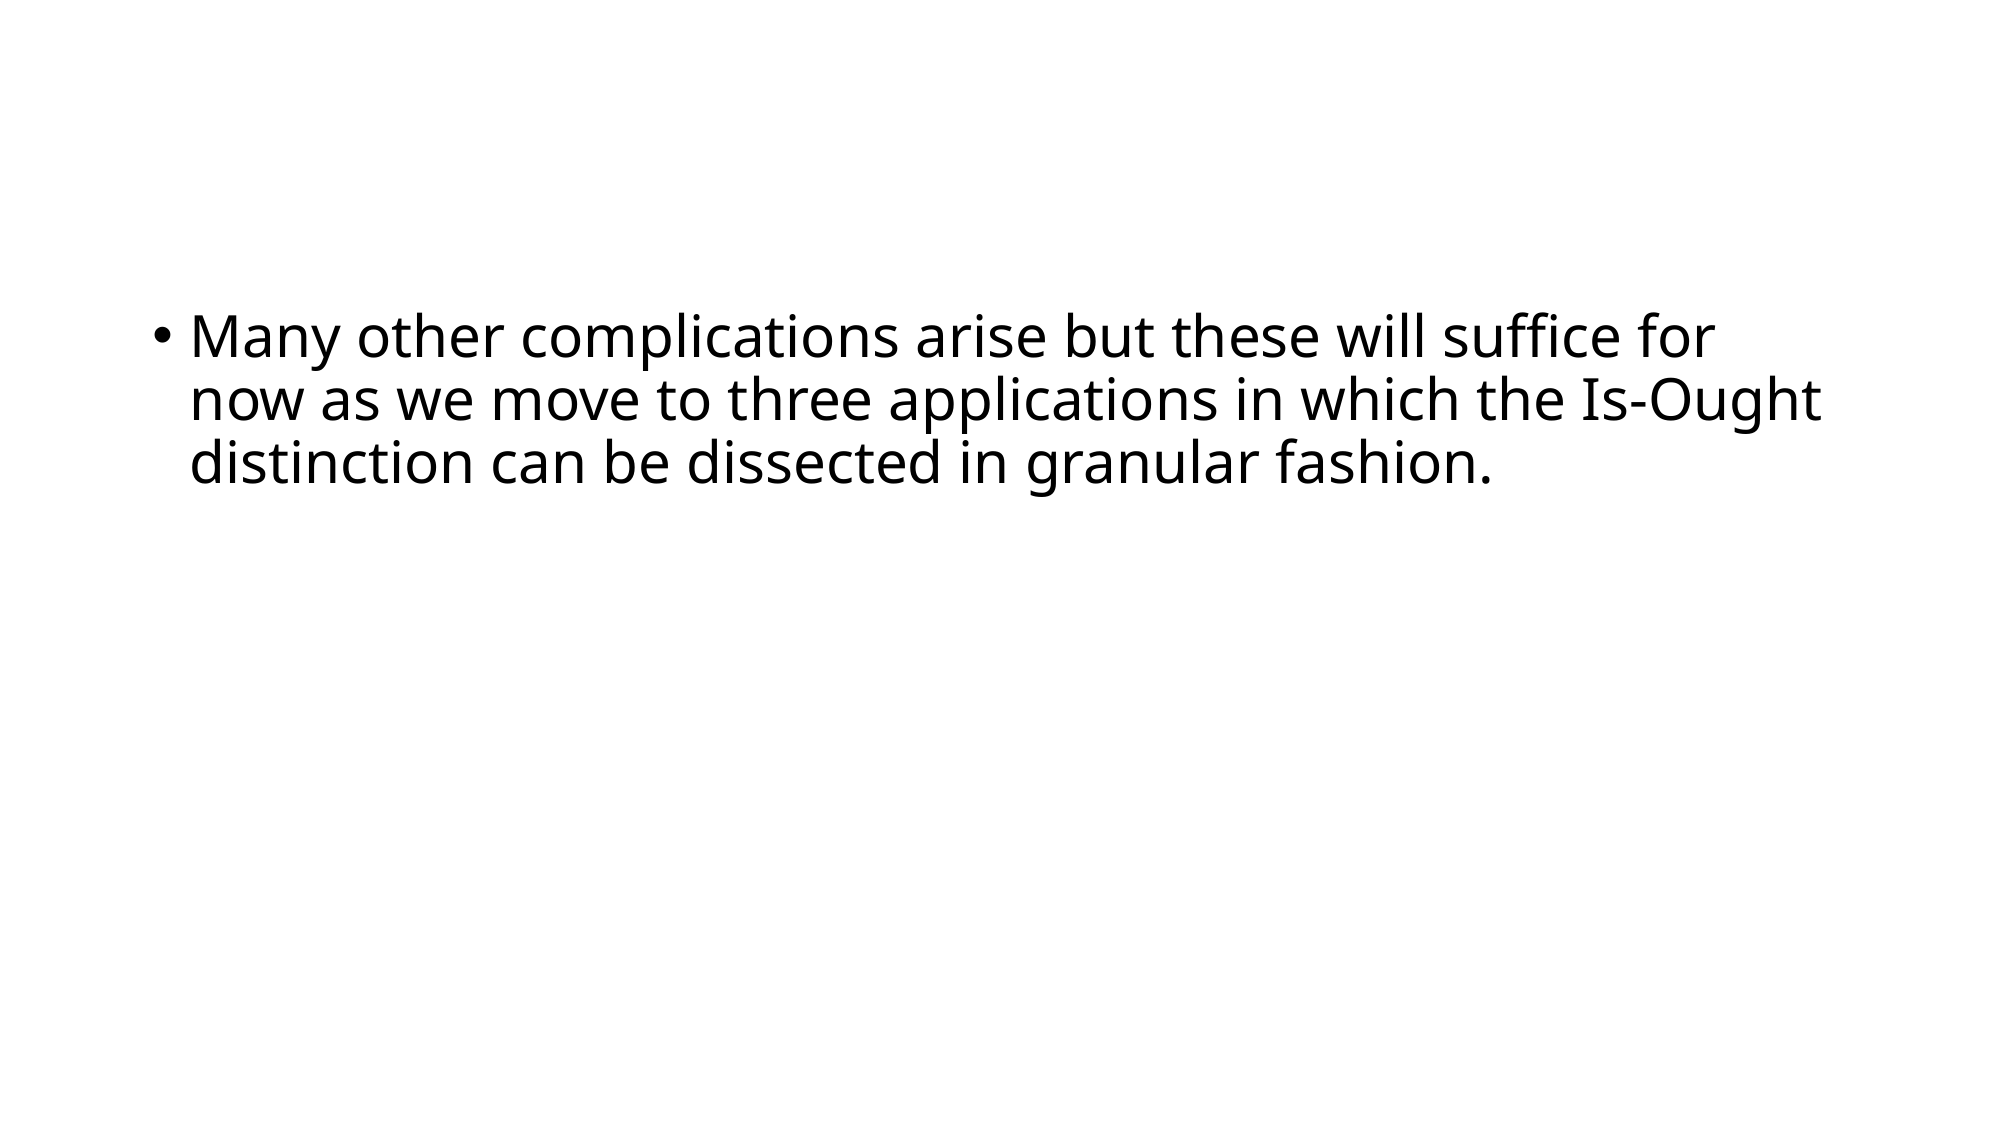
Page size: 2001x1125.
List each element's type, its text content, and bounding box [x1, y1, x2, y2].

list Many other complications arise but these will suffice for now as we move to three applications in which the Is-Ought distinction can be dissected in granular fashion. [137, 299, 1863, 1014]
